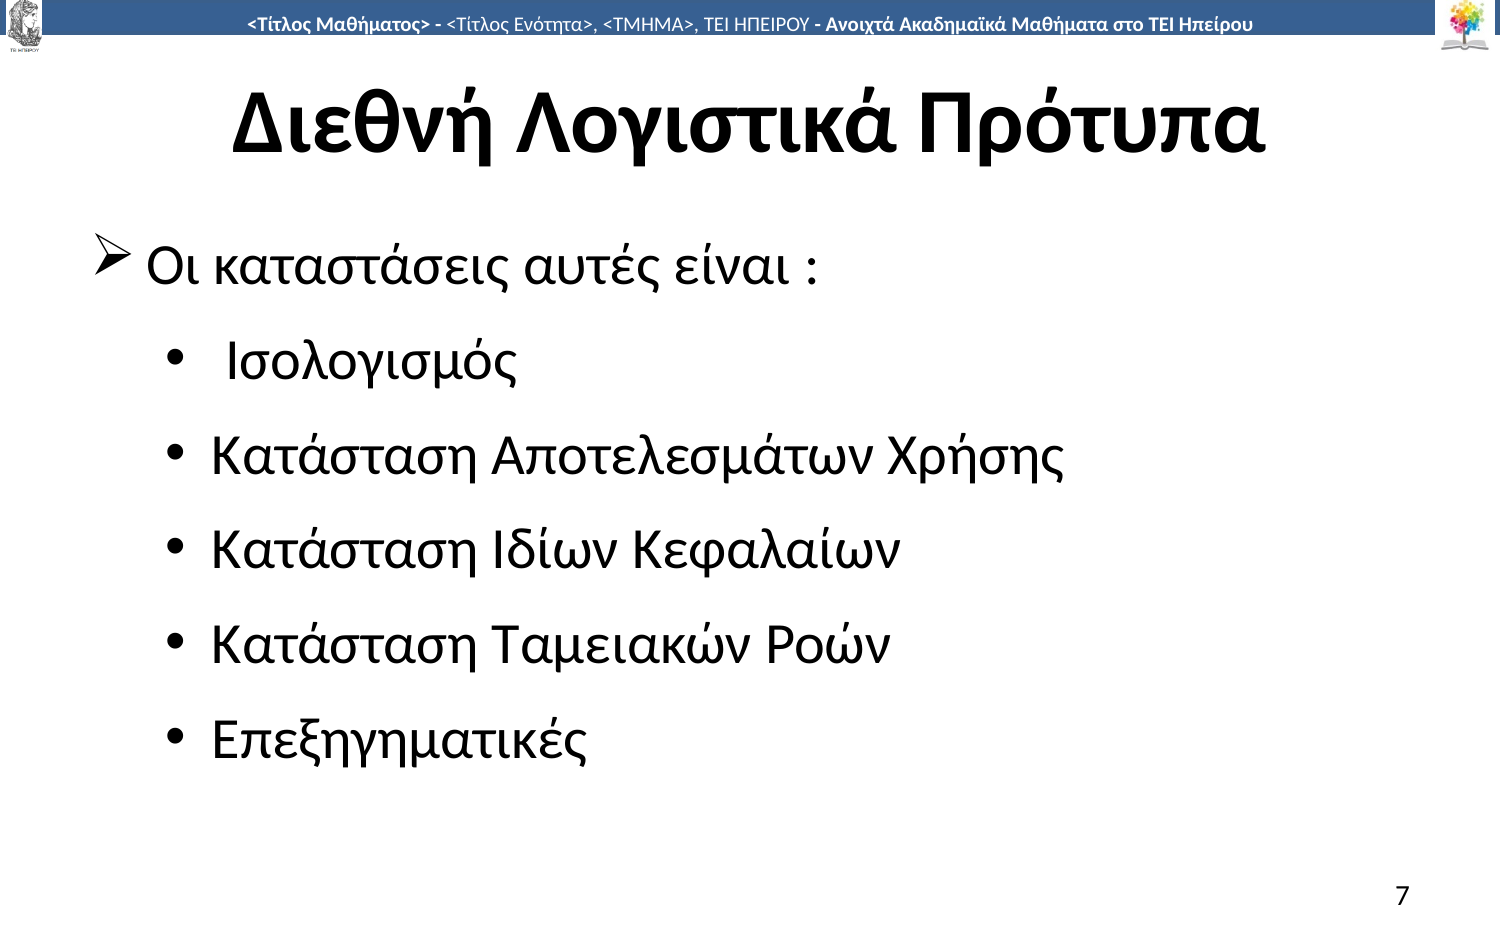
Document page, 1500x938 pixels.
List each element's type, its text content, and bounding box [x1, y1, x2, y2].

list Οι καταστάσεις αυτές είναι : Ισολογισμός Κατάσταση Αποτελεσμάτων Χρήσης Κατάσταση Ιδίων Κεφαλαίων Κατάσταση Ταμειακών Ροών Επεξηγηματικές [75, 218, 1425, 838]
picture [1435, 0, 1495, 52]
title Διεθνή Λογιστικά Πρότυπα [75, 37, 1425, 194]
slide_number 7 [1074, 868, 1425, 919]
picture [6, 0, 42, 54]
